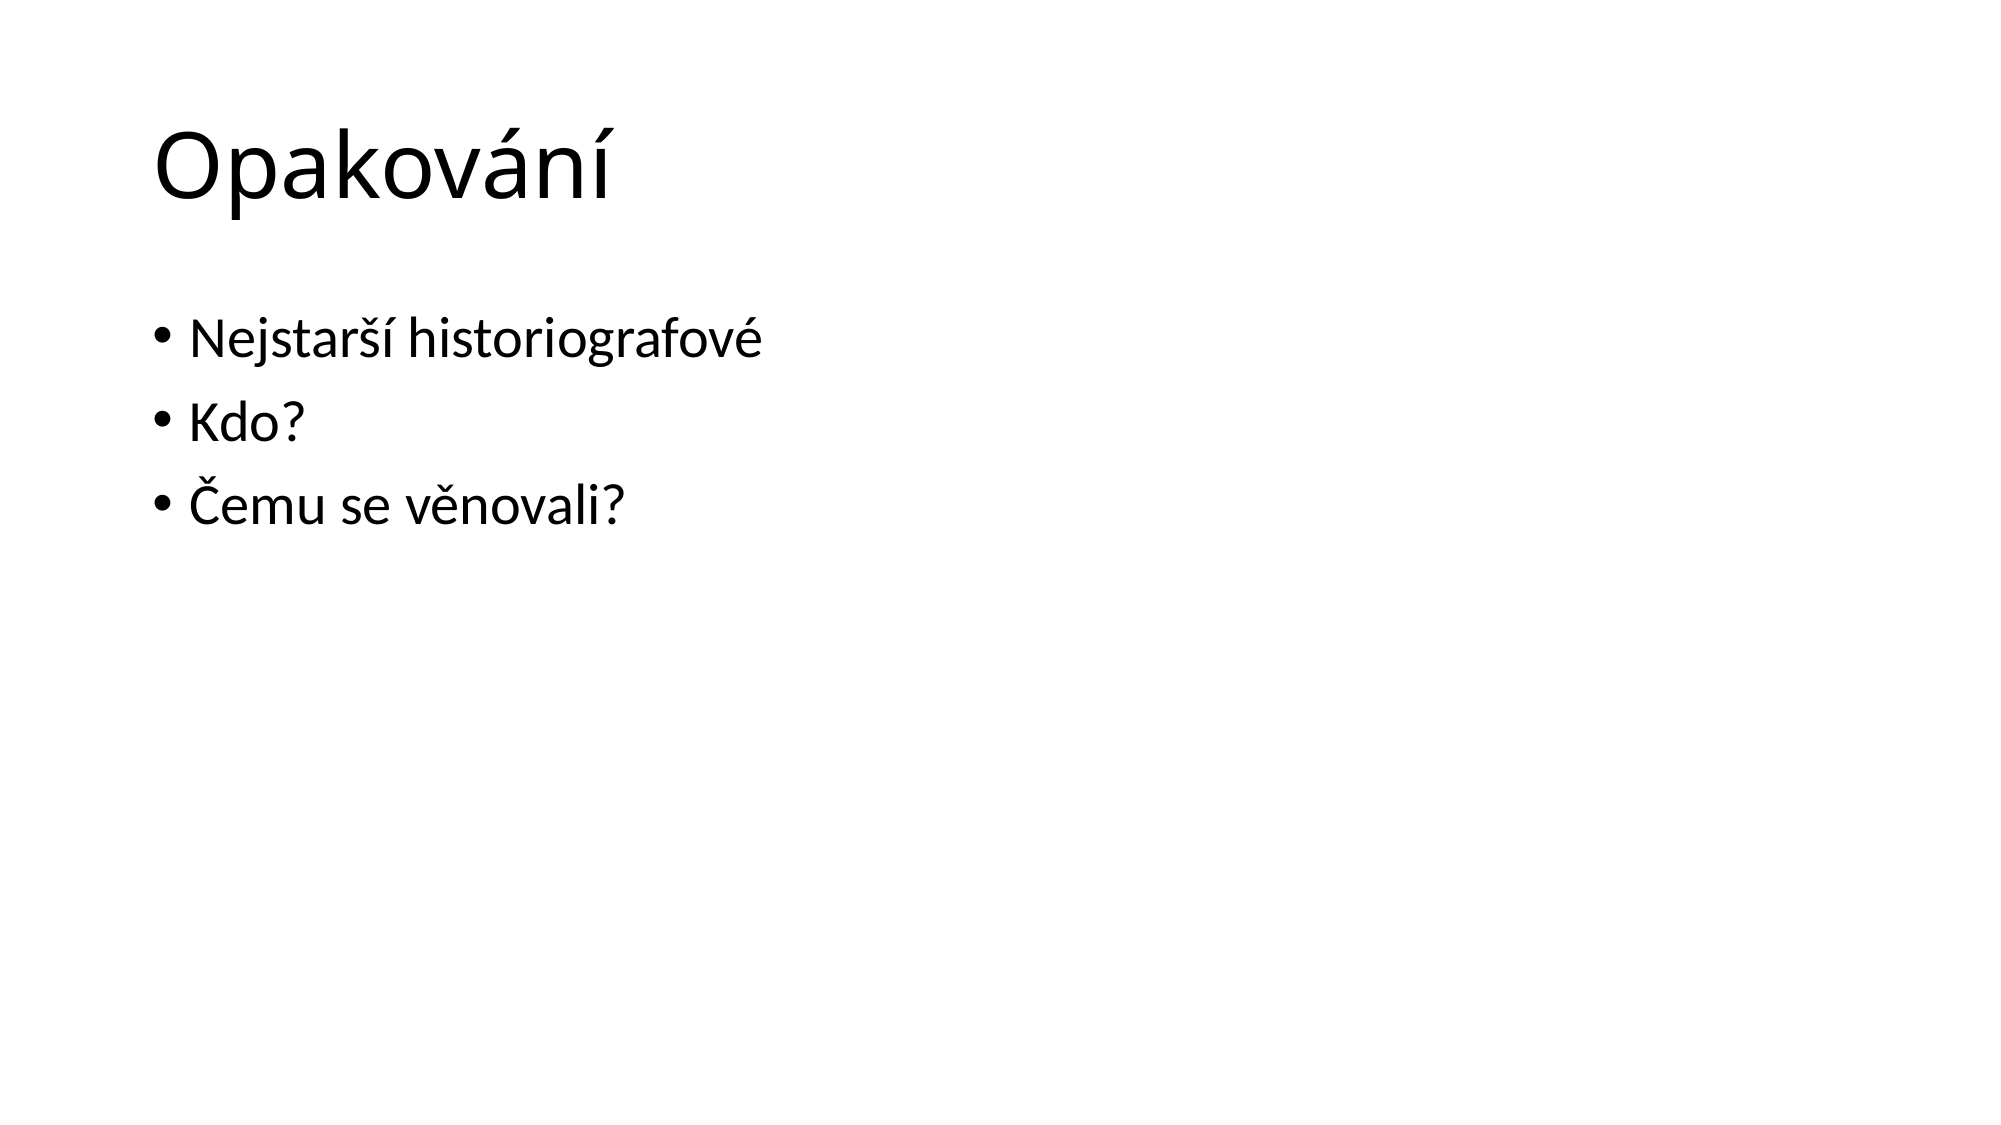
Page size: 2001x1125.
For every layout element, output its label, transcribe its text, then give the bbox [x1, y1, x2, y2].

list Nejstarší historiografové Kdo? Čemu se věnovali? [137, 299, 988, 1014]
title Opakování [137, 59, 1863, 278]
